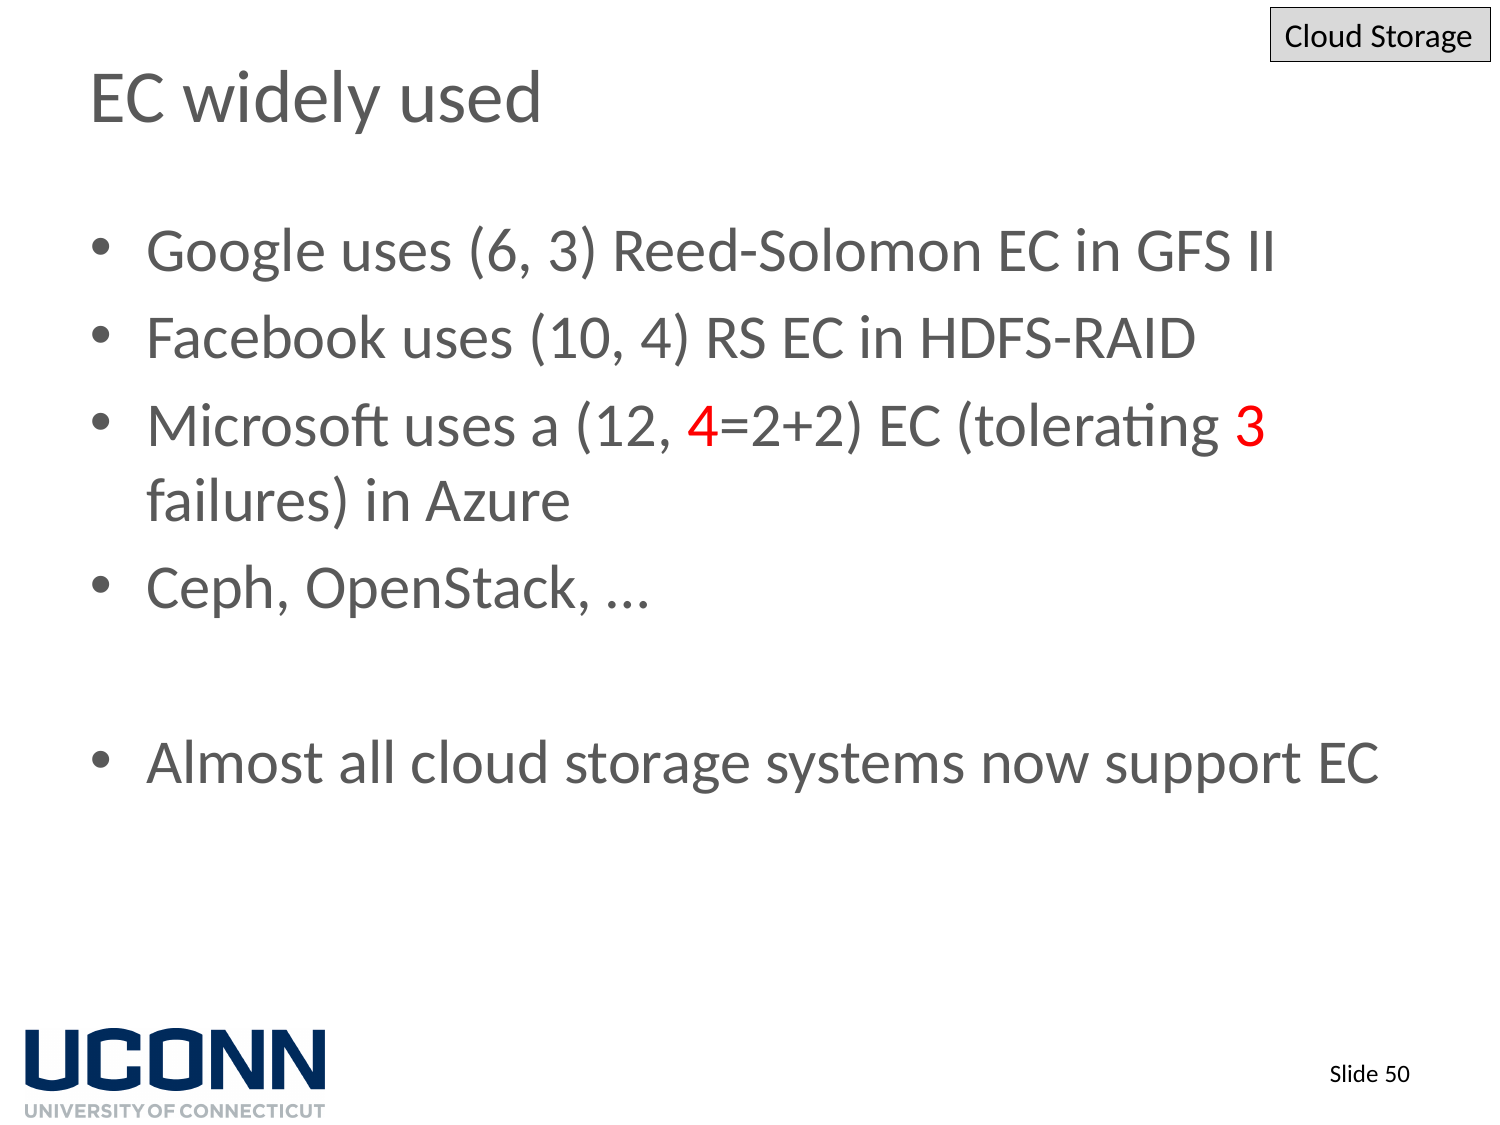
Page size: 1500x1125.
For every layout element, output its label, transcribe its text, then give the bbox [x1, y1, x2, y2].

text_box Cloud Storage [1270, 7, 1491, 62]
picture [25, 1028, 325, 1118]
title EC widely used [75, 40, 1425, 172]
slide_number Slide 50 [1074, 1042, 1425, 1103]
list Google uses (6, 3) Reed-Solomon EC in GFS II Facebook uses (10, 4) RS EC in HDFS-RAID Microsoft uses a (12, 4=2+2) EC (tolerating 3 failures) in Azure Ceph, OpenStack, … Almost all cloud storage systems now support EC [75, 201, 1425, 940]
